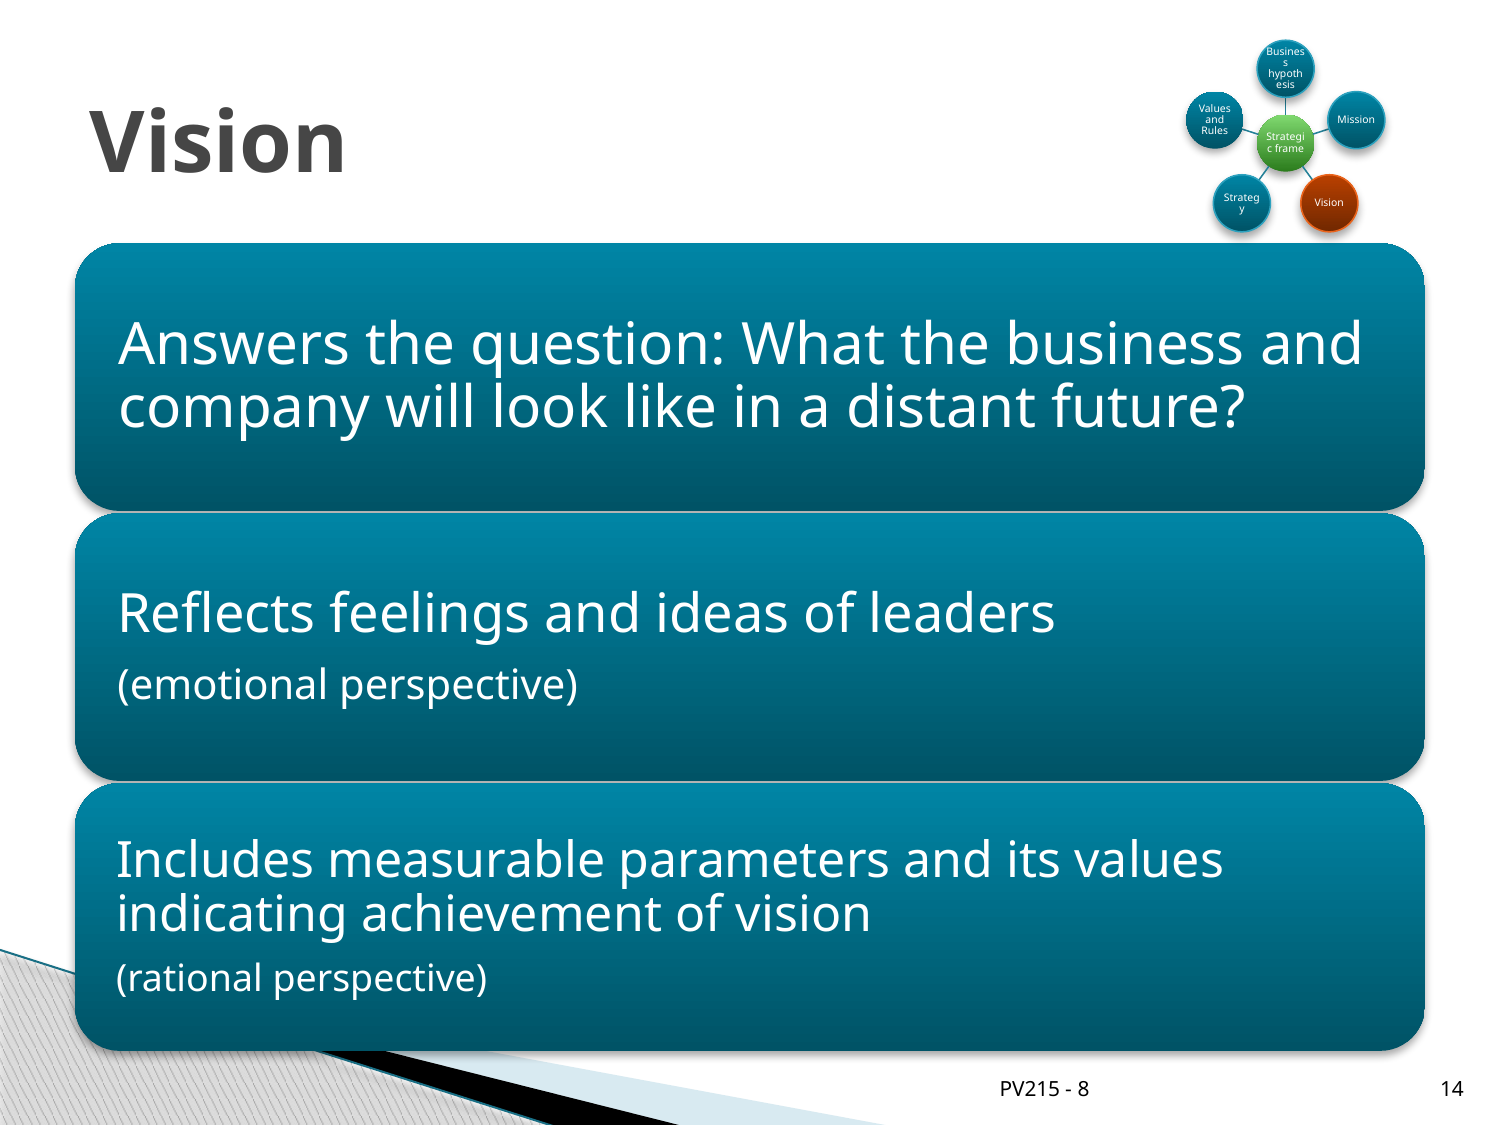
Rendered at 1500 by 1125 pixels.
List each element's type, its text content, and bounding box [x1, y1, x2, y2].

slide_number 14 [1418, 1051, 1479, 1112]
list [74, 242, 1426, 1052]
footer PV215 - 8 [718, 1063, 1105, 1112]
title Vision [75, 45, 1141, 233]
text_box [1146, 39, 1426, 233]
